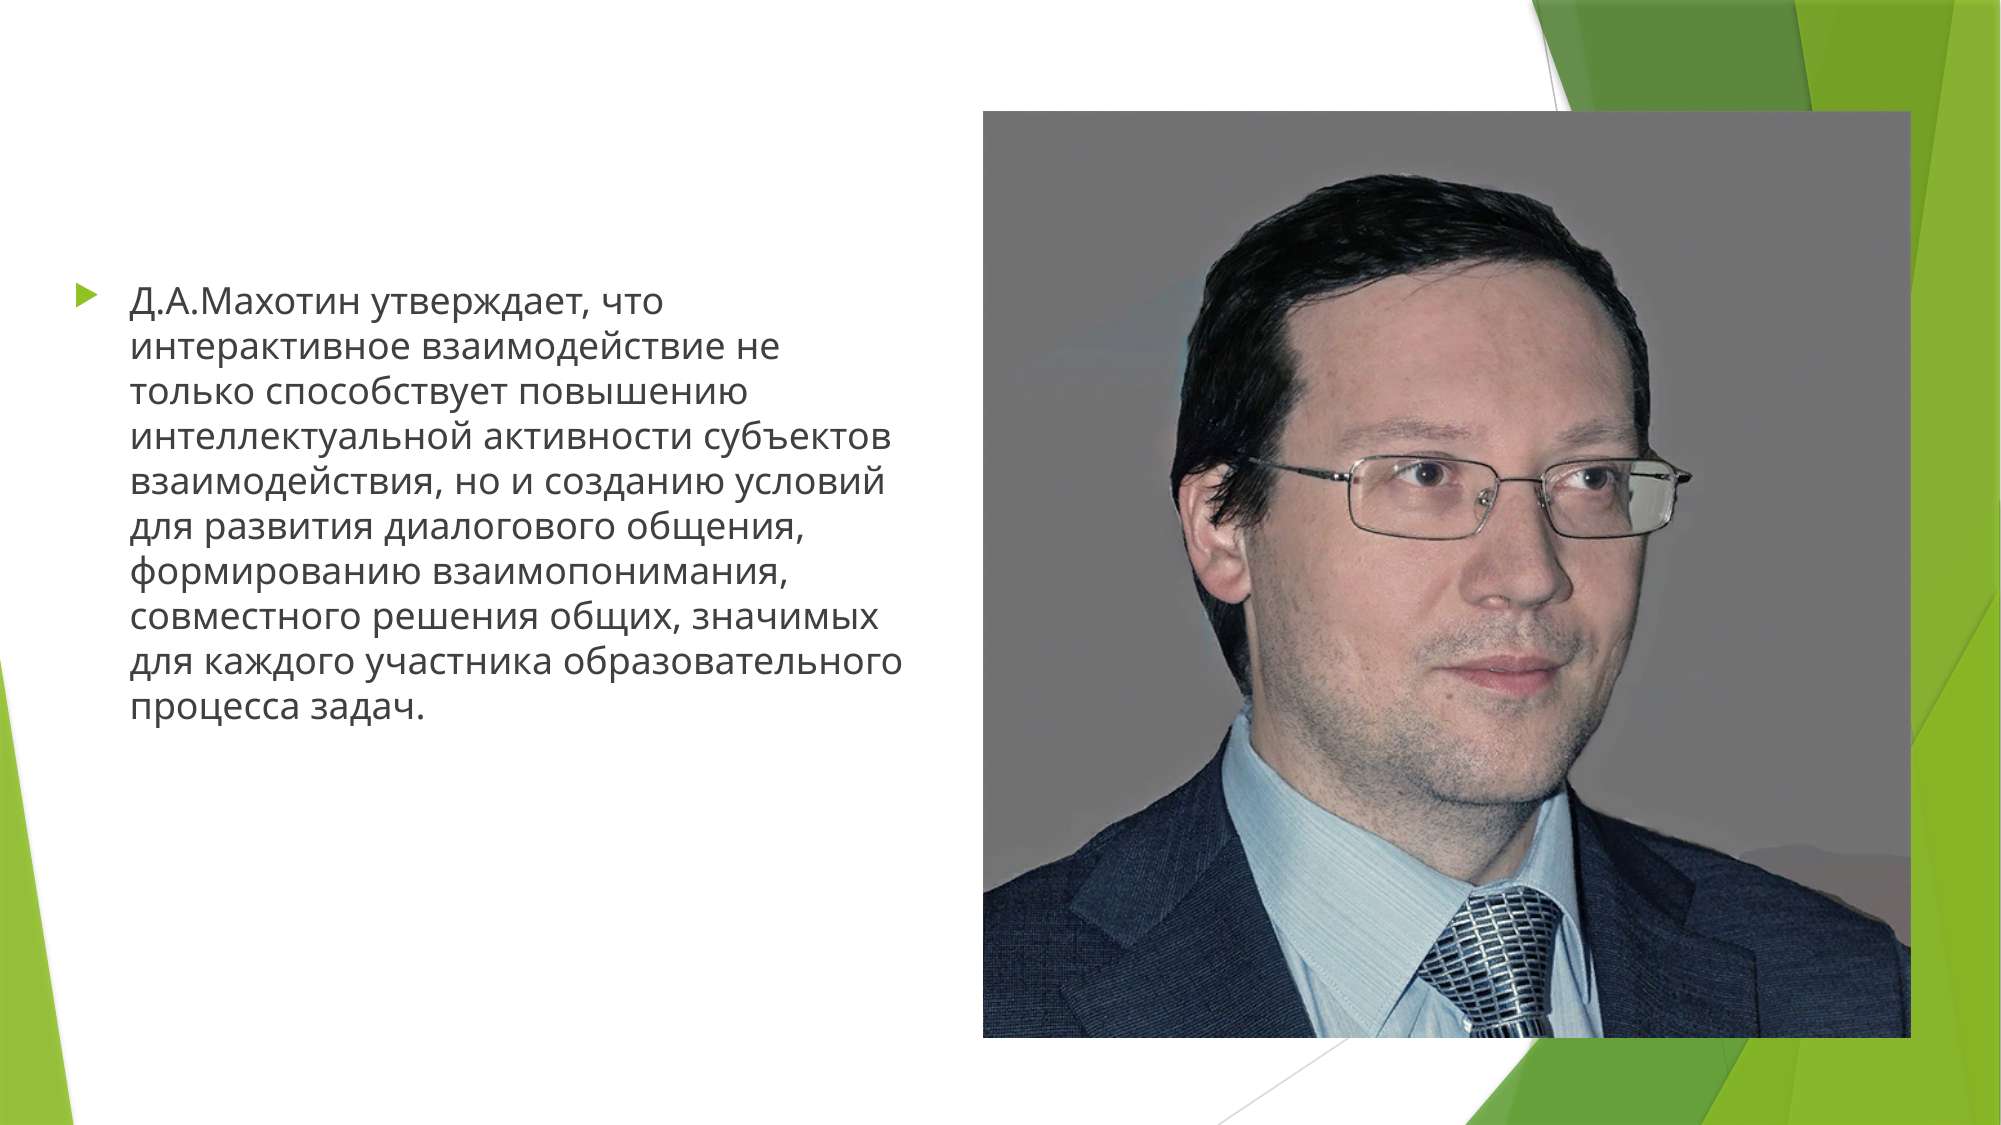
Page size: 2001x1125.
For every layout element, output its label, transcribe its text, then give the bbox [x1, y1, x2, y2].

picture [983, 111, 1911, 1039]
list Д.А.Махотин утверждает, что интерактивное взаимодействие не только способствует повышению интеллектуальной активности субъектов взаимодействия, но и созданию условий для развития диалогового общения, формированию взаимопонимания, совместного решения общих, значимых для каждого участника образовательного процесса задач. [58, 269, 926, 1011]
